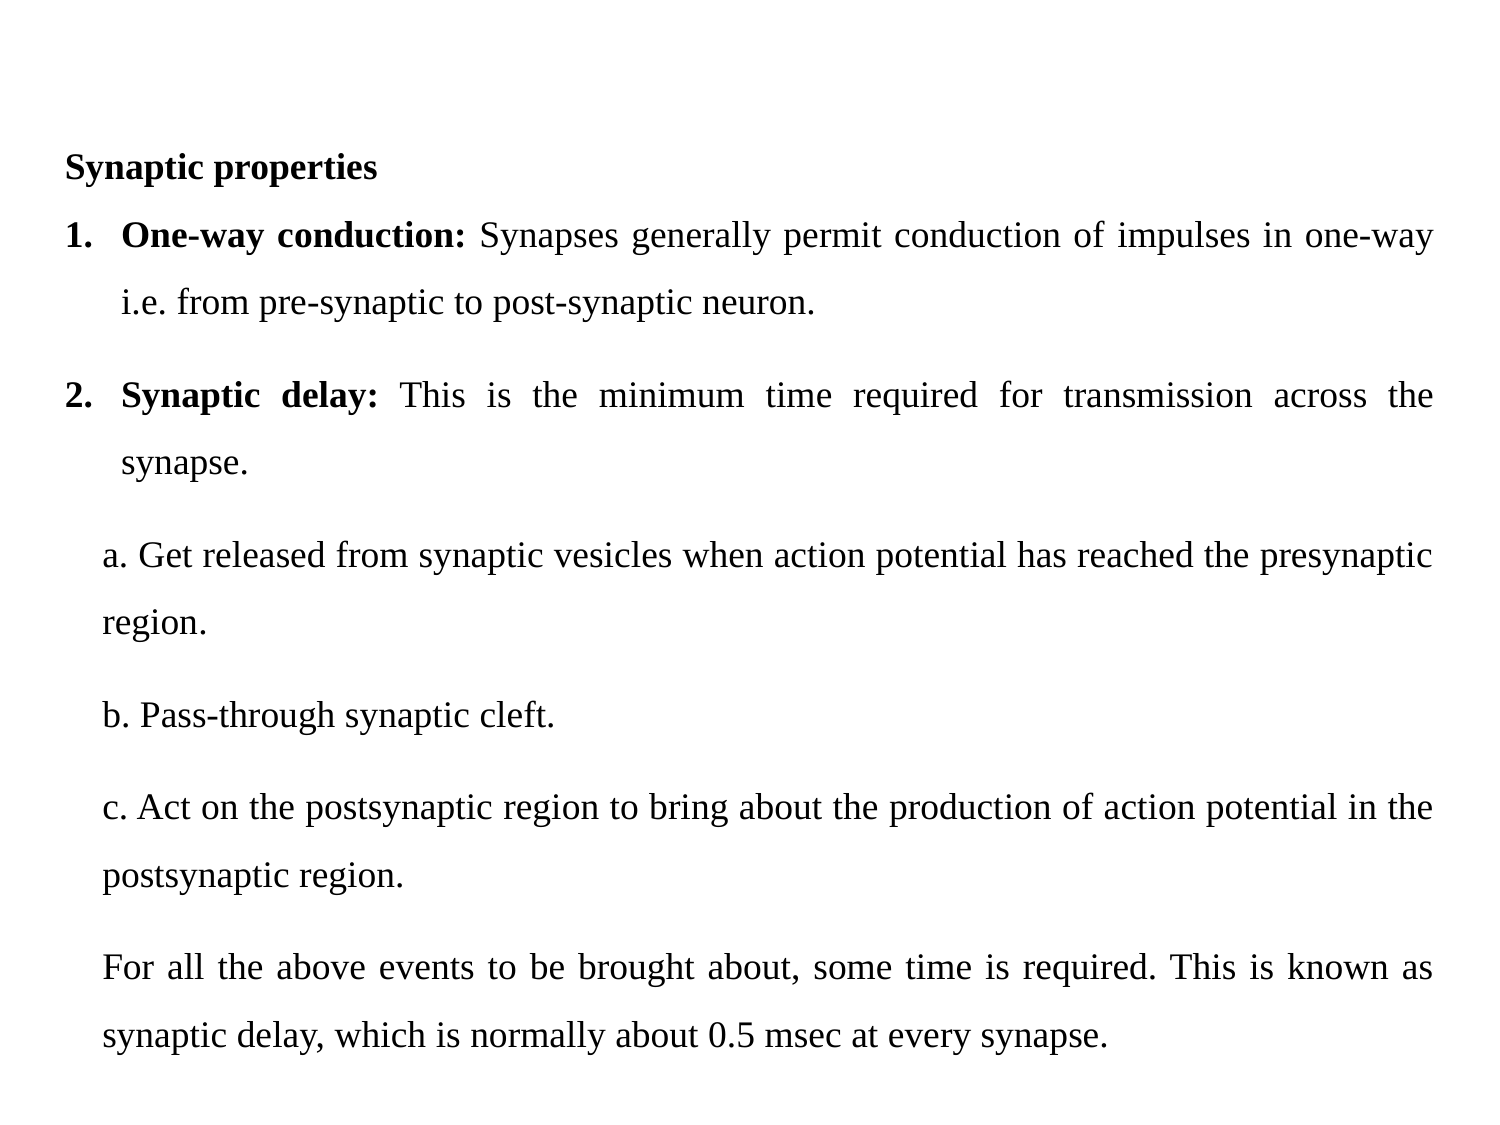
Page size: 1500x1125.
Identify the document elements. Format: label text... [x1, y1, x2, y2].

text_box Synaptic properties One-way conduction: Synapses generally permit conduction of impulses in one-way i.e. from pre-synaptic to post-synaptic neuron. Synaptic delay: This is the minimum time required for transmission across the synapse. a. Get released from synaptic vesicles when action potential has reached the presynaptic region. b. Pass-through synaptic cleft. c. Act on the postsynaptic region to bring about the production of action potential in the postsynaptic region. For all the above events to be brought about, some time is required. This is known as synaptic delay, which is normally about 0.5 msec at every synapse. [50, 112, 1450, 1063]
